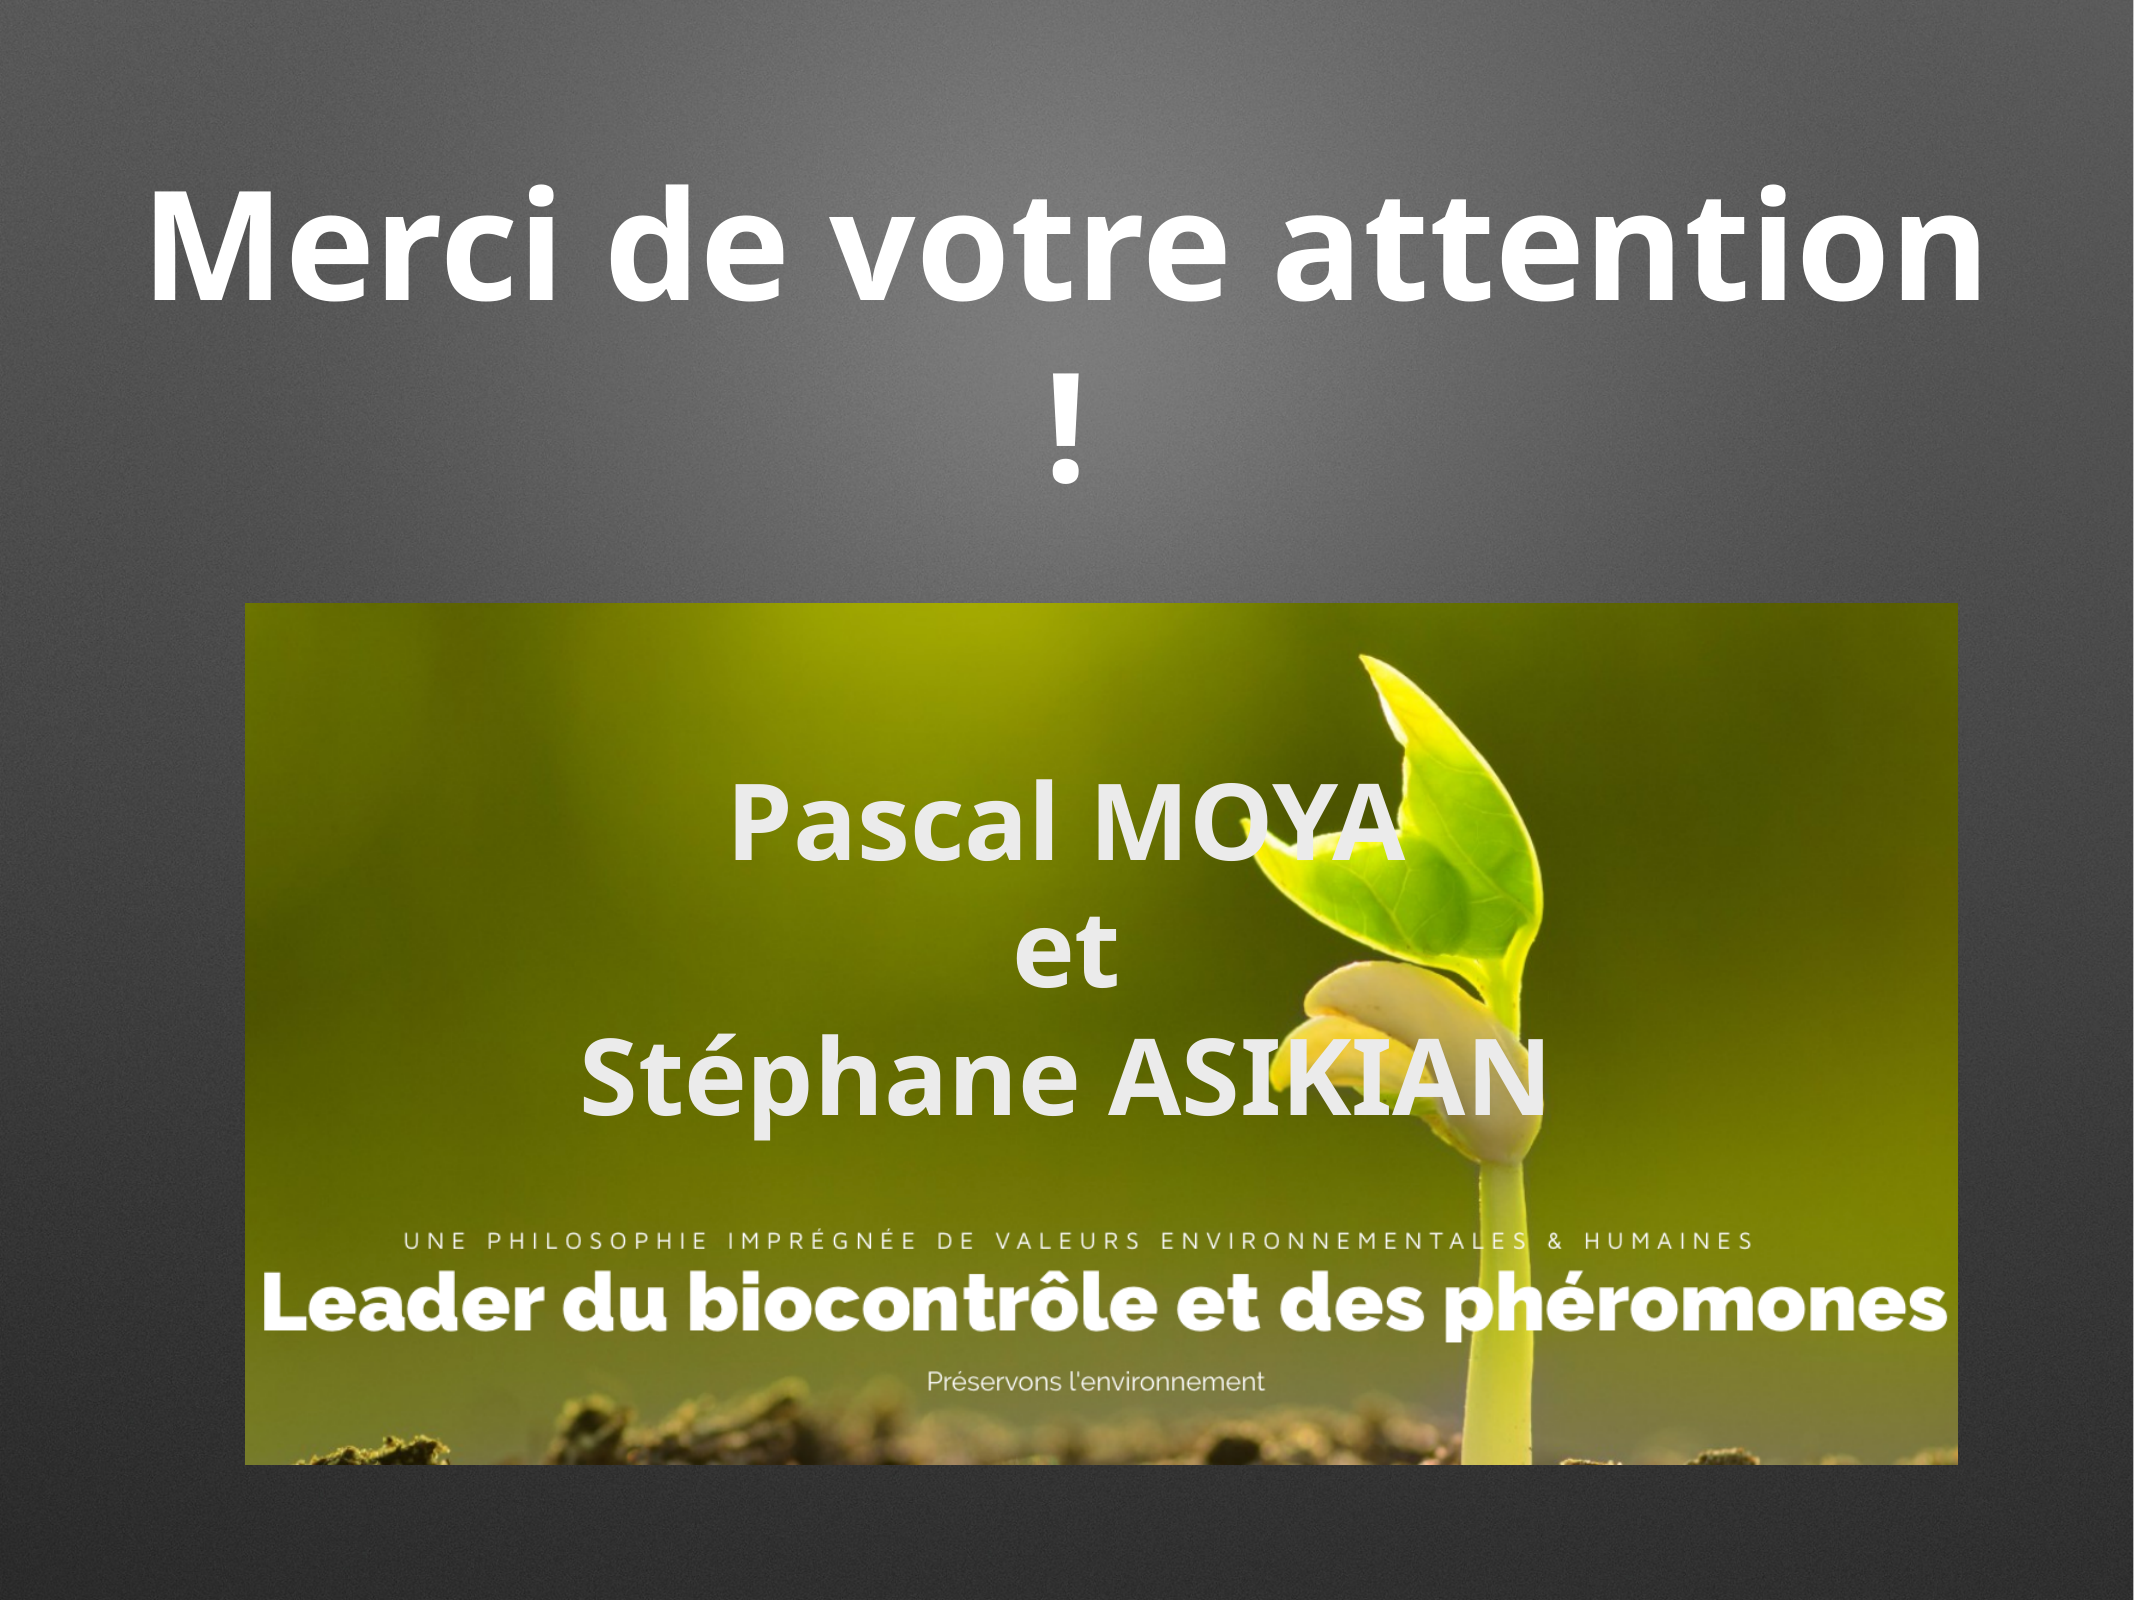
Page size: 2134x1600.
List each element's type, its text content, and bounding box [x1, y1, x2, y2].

title Merci de votre attention ! [124, 107, 2009, 555]
picture [0, 0, 2134, 1600]
